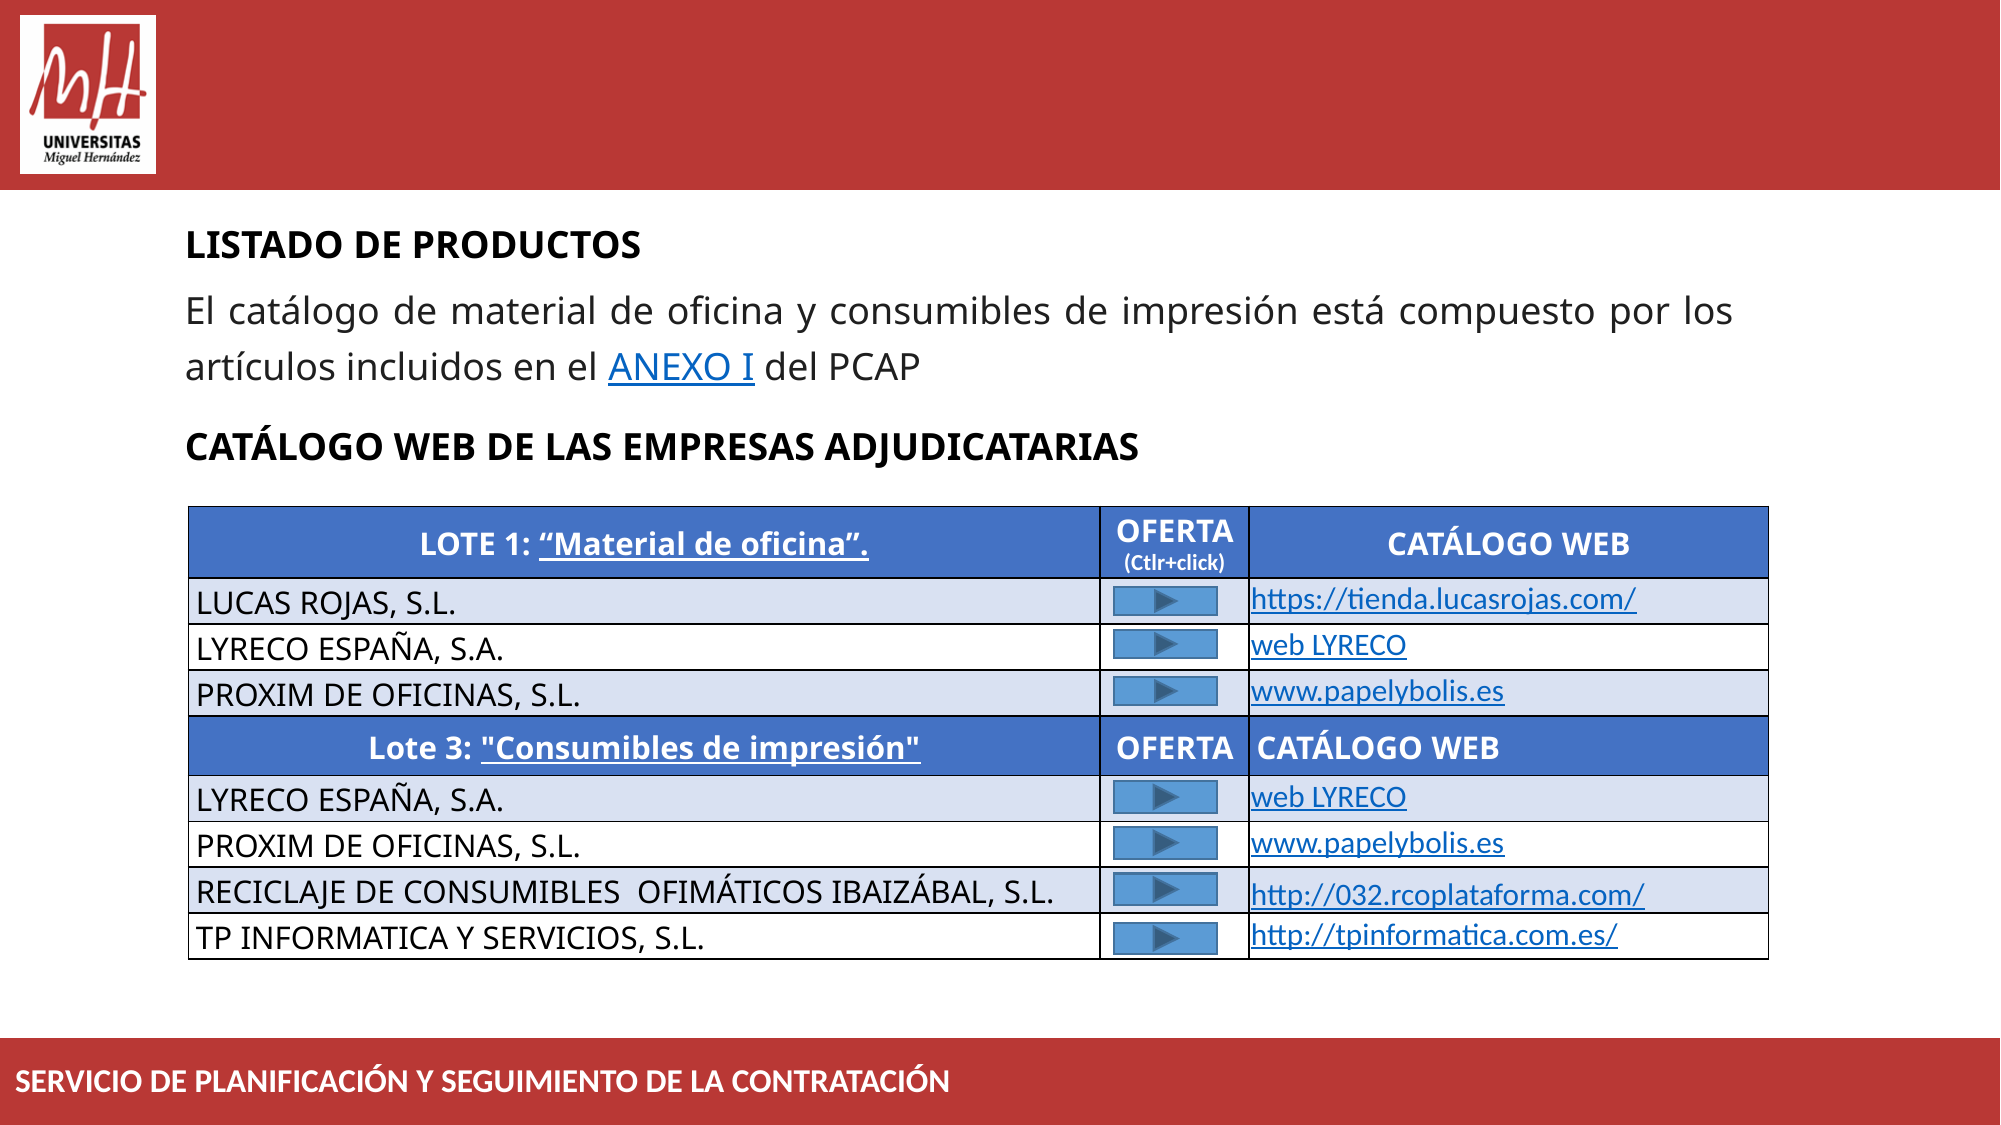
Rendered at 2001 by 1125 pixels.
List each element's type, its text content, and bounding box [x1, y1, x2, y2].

text_box [1113, 872, 1218, 906]
table_cell [1101, 625, 1248, 669]
table_cell http://tpinformatica.com.es/ [1250, 914, 1768, 958]
picture [20, 15, 156, 174]
table_cell www.papelybolis.es [1250, 671, 1768, 715]
table_cell [1101, 822, 1248, 866]
table_cell http://032.rcoplataforma.com/ [1250, 868, 1768, 912]
table_cell LYRECO ESPAÑA, S.A. [189, 625, 1099, 669]
table_cell [1101, 776, 1248, 821]
text_box [1113, 826, 1218, 860]
table_cell web LYRECO [1250, 625, 1768, 669]
table_header CATÁLOGO WEB [1250, 507, 1768, 577]
table_cell CATÁLOGO WEB [1250, 717, 1768, 775]
table_cell LYRECO ESPAÑA, S.A. [189, 776, 1099, 821]
text_box [1113, 629, 1218, 659]
table_cell Lote 3: "Consumibles de impresión" [189, 717, 1099, 775]
text_box [1113, 780, 1218, 814]
table_cell [1101, 671, 1248, 715]
table_cell [1101, 868, 1248, 912]
text_box [1113, 922, 1218, 955]
table_cell RECICLAJE DE CONSUMIBLES OFIMÁTICOS IBAIZÁBAL, S.L. [189, 868, 1099, 912]
table_cell www.papelybolis.es [1250, 822, 1768, 866]
table_cell TP INFORMATICA Y SERVICIOS, S.L. [189, 914, 1099, 958]
text_box SERVICIO DE PLANIFICACIÓN Y SEGUIMIENTO DE LA CONTRATACIÓN [0, 1039, 2000, 1125]
table_cell OFERTA [1101, 717, 1248, 775]
table_cell [1101, 579, 1248, 623]
text_box [1113, 676, 1218, 706]
table_header OFERTA (Ctlr+click) [1101, 507, 1248, 577]
table_cell web LYRECO [1250, 776, 1768, 821]
table_cell PROXIM DE OFICINAS, S.L. [189, 822, 1099, 866]
table_cell PROXIM DE OFICINAS, S.L. [189, 671, 1099, 715]
text_box [0, 0, 2000, 190]
table_cell https://tienda.lucasrojas.com/ [1250, 579, 1768, 623]
table_cell LUCAS ROJAS, S.L. [189, 579, 1099, 623]
table_cell [1101, 914, 1248, 958]
text_box [1113, 586, 1218, 616]
text_box LISTADO DE PRODUCTOS El catálogo de material de oficina y consumibles de impresión está compuesto por los artículos incluidos en el ANEXO I del PCAP [170, 213, 1750, 401]
text_box CATÁLOGO WEB DE LAS EMPRESAS ADJUDICATARIAS [170, 406, 1735, 476]
table_header LOTE 1: “Material de oficina”. [189, 507, 1099, 577]
